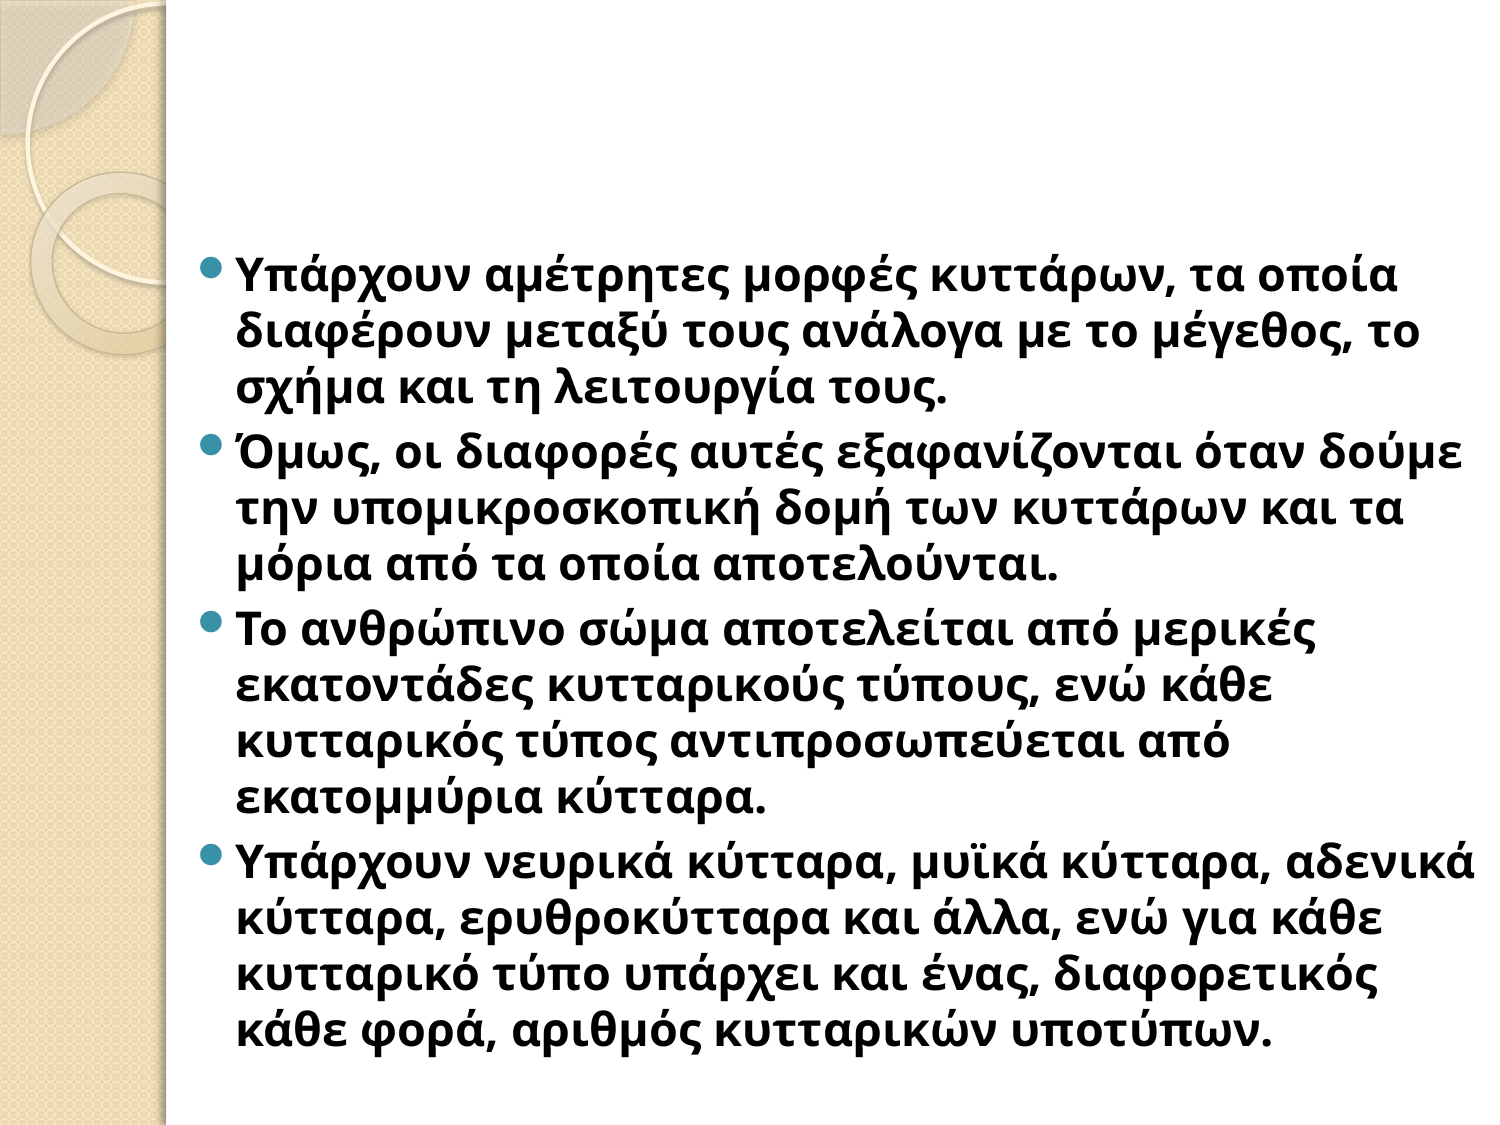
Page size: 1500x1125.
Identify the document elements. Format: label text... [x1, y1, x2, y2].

list Υπάρχουν αμέτρητες μορφές κυττάρων, τα οποία διαφέρουν μεταξύ τους ανάλογα με το μέγεθος, το σχήμα και τη λειτουργία τους. Όμως, οι διαφορές αυτές εξαφανίζονται όταν δούμε την υπομικροσκοπική δομή των κυττάρων και τα μόρια από τα οποία αποτελούνται. Το ανθρώπινο σώμα αποτελείται από μερικές εκατοντάδες κυτταρικούς τύπους, ενώ κάθε κυτταρικός τύπος αντιπροσωπεύεται από εκατομμύρια κύτταρα. Υπάρχουν νευρικά κύτταρα, μυϊκά κύτταρα, αδενικά κύτταρα, ερυθροκύτταρα και άλλα, ενώ για κάθε κυτταρικό τύπο υπάρχει και ένας, διαφορετικός κάθε φορά, αριθμός κυτταρικών υποτύπων. [171, 237, 1500, 1125]
